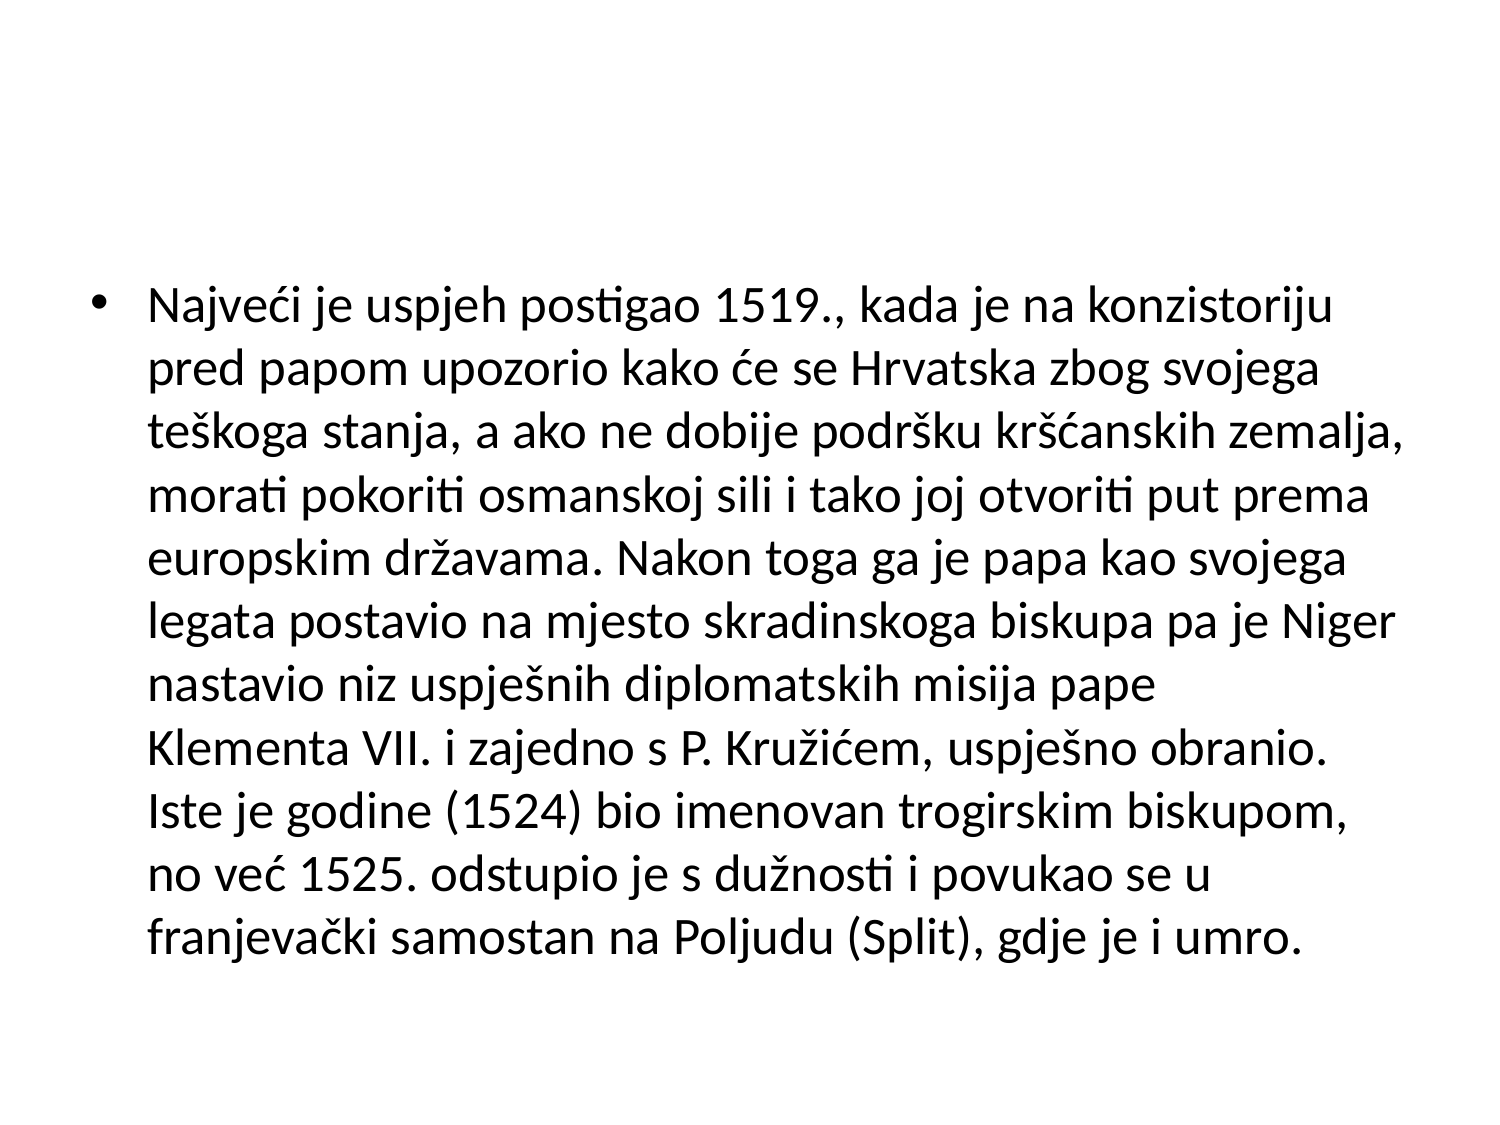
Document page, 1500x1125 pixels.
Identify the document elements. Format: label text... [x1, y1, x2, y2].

list Najveći je uspjeh postigao 1519., kada je na konzistoriju pred papom upozorio kako će se Hrvatska zbog svojega teškoga stanja, a ako ne dobije podršku kršćanskih zemalja, morati pokoriti osmanskoj sili i tako joj otvoriti put prema europskim državama. Nakon toga ga je papa kao svojega legata postavio na mjesto skradinskoga biskupa pa je Niger nastavio niz uspješnih diplomatskih misija pape Klementa VII. i zajedno s P. Kružićem, uspješno obranio. Iste je godine (1524) bio imenovan trogirskim biskupom, no već 1525. odstupio je s dužnosti i povukao se u franjevački samostan na Poljudu (Split), gdje je i umro. [75, 262, 1425, 1005]
